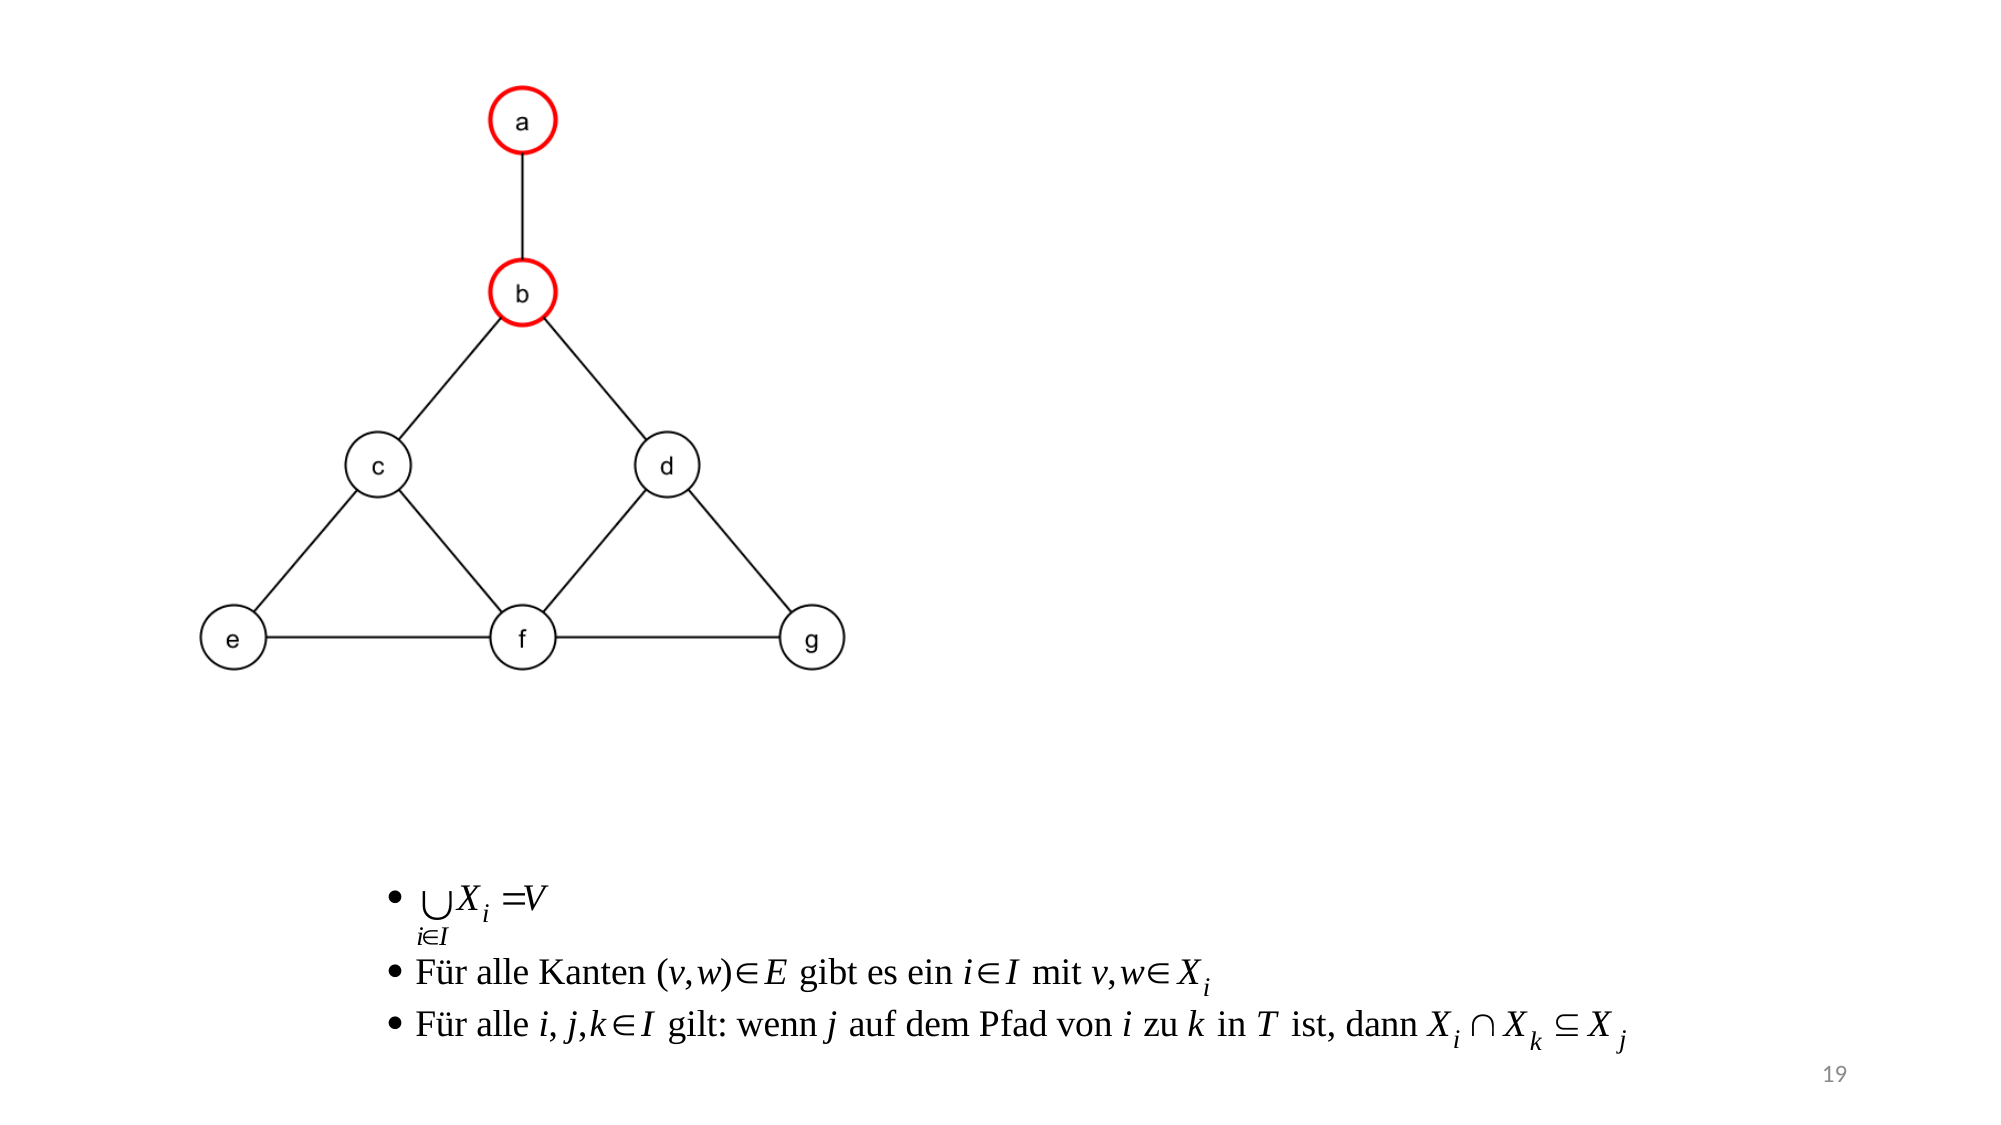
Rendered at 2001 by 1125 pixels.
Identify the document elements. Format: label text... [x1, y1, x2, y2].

slide_number 19 [1412, 1042, 1863, 1103]
picture [197, 84, 848, 672]
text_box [386, 878, 1633, 1060]
